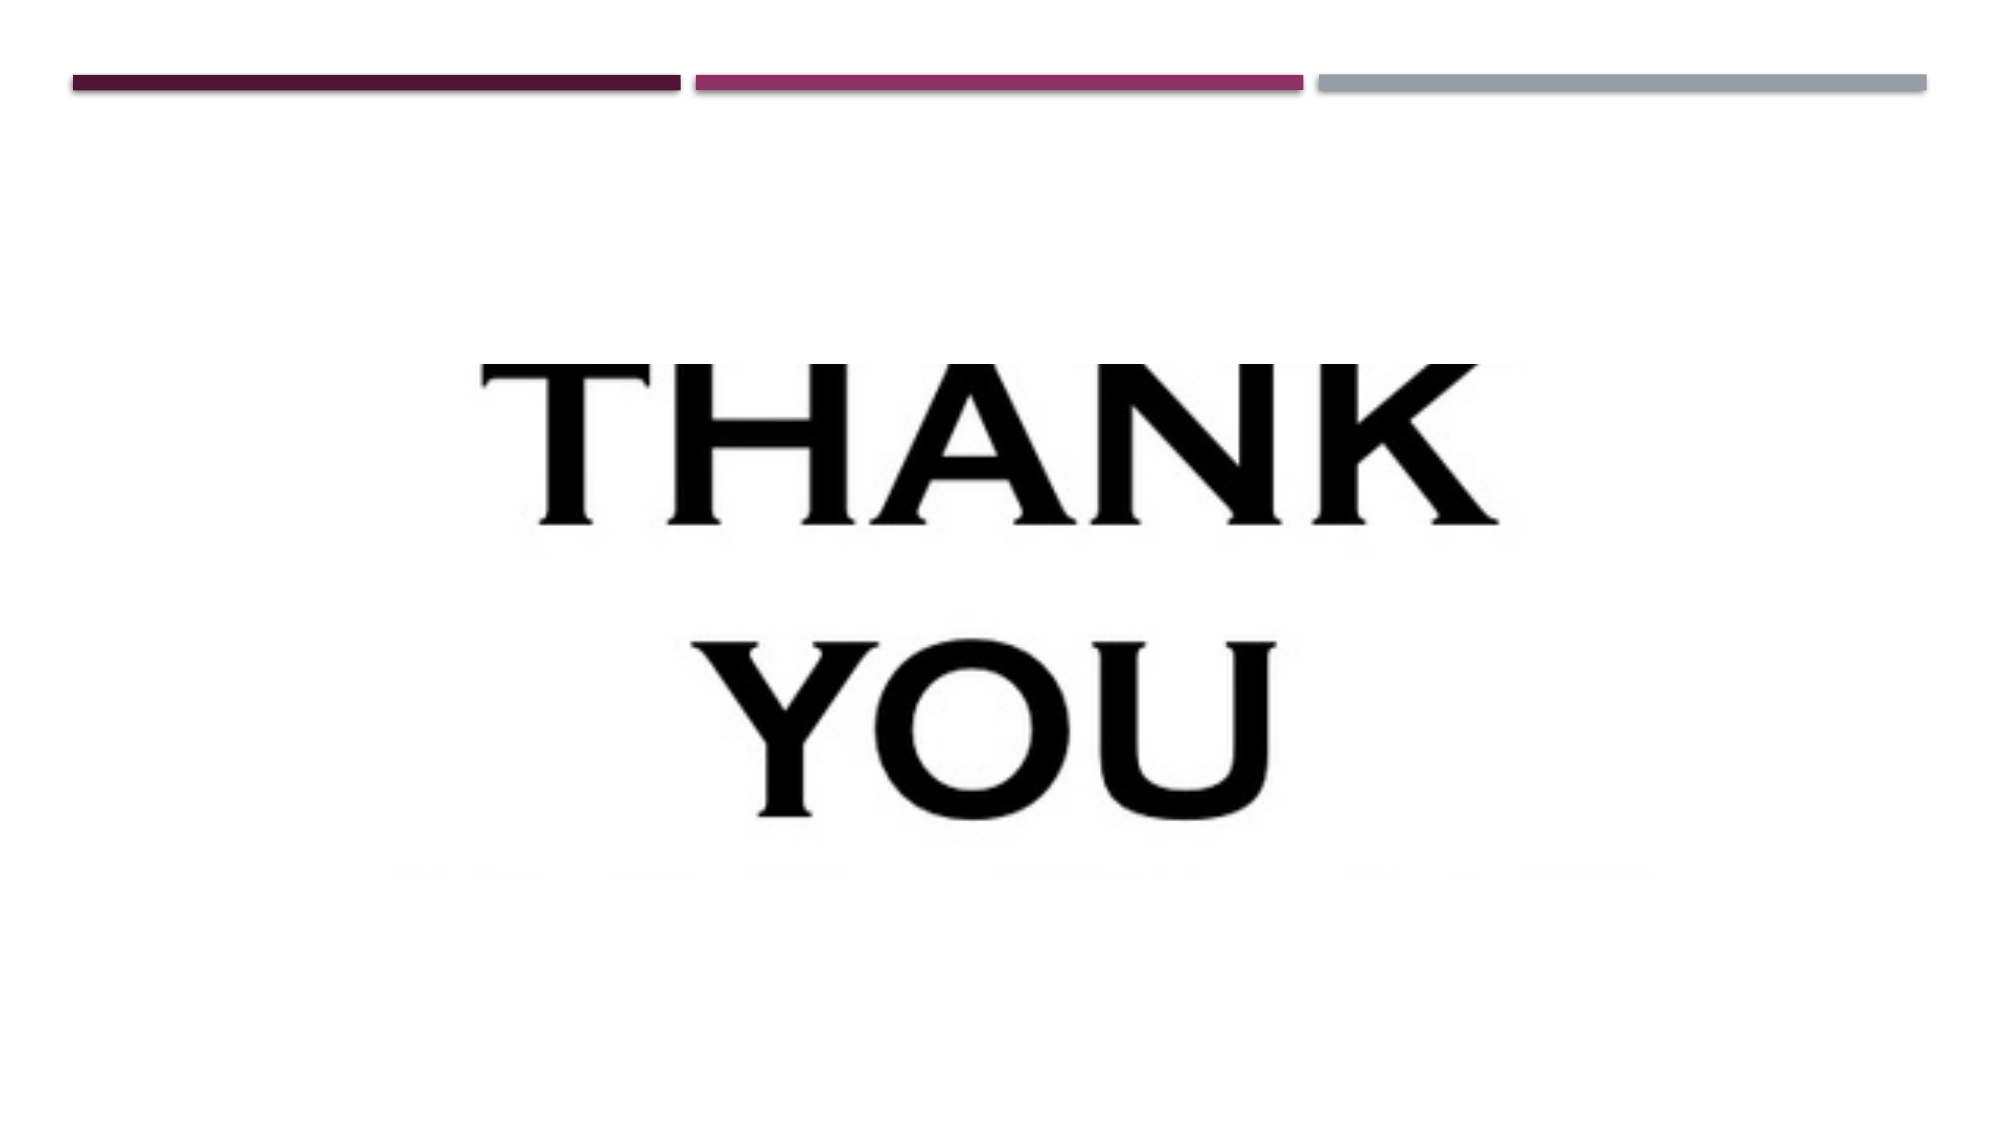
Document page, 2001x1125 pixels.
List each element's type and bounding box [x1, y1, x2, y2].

picture [245, 364, 1814, 876]
